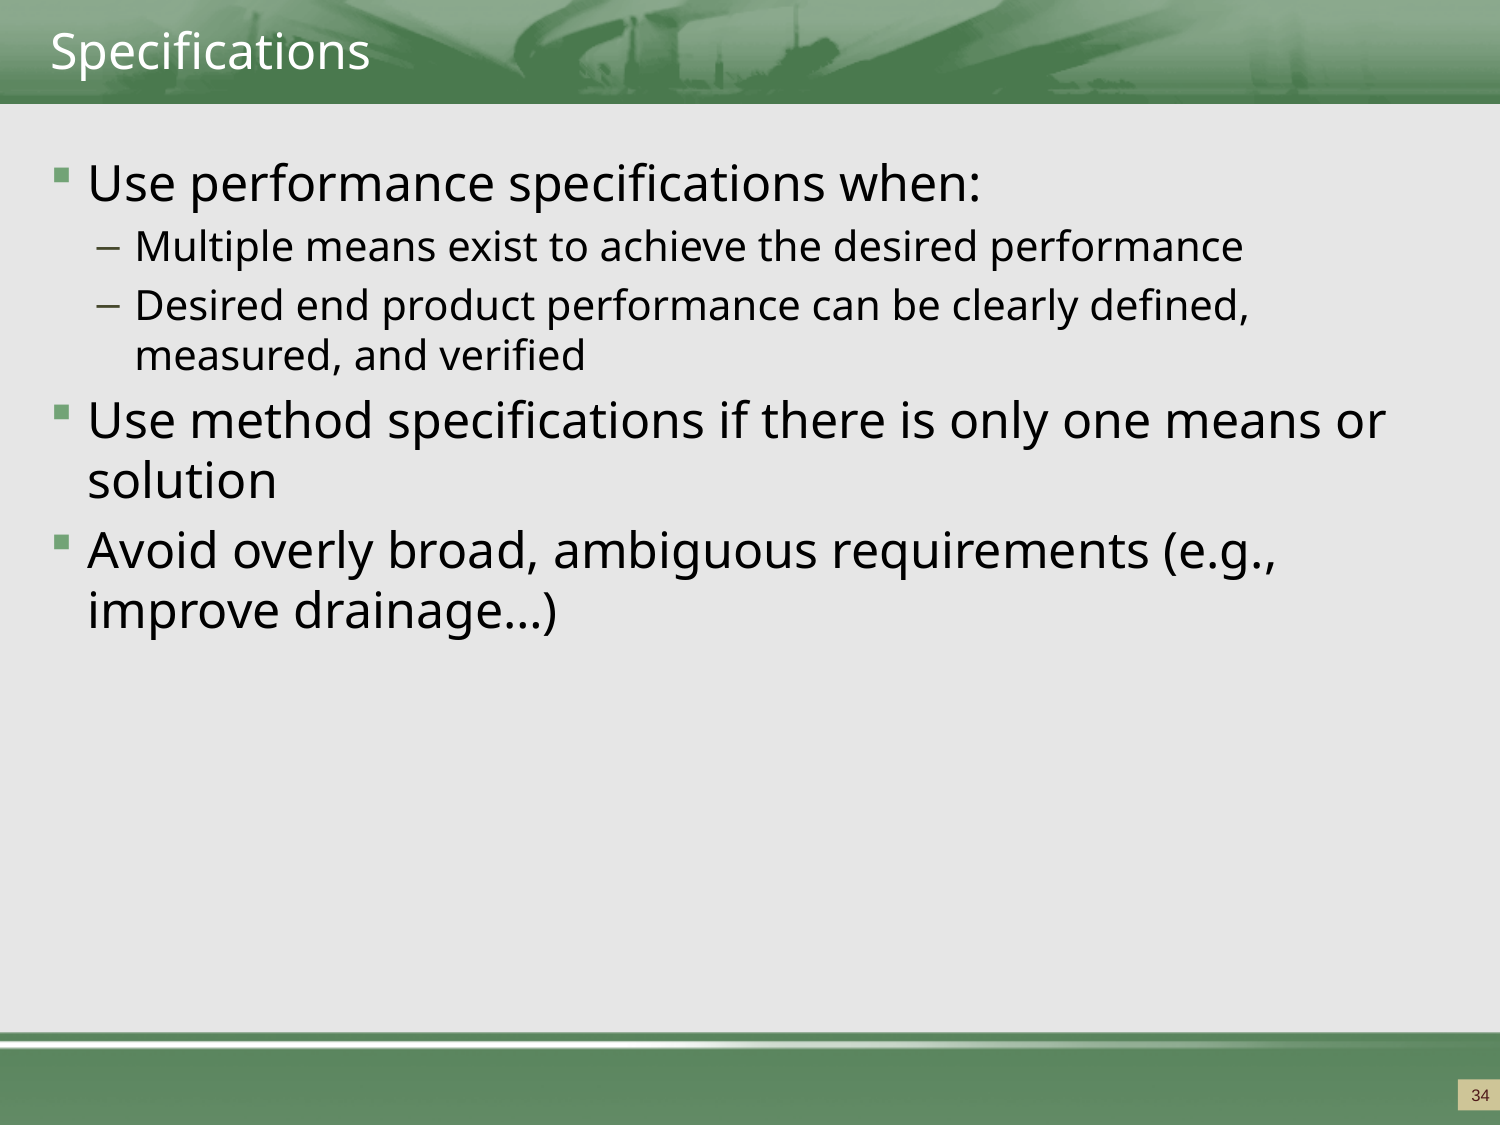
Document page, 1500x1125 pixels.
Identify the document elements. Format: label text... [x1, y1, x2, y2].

list Use performance specifications when: Multiple means exist to achieve the desired performance Desired end product performance can be clearly defined, measured, and verified Use method specifications if there is only one means or solution Avoid overly broad, ambiguous requirements (e.g., improve drainage…) [50, 151, 1441, 993]
slide_number 34 [1455, 1079, 1490, 1111]
title Specifications [50, 12, 1421, 89]
